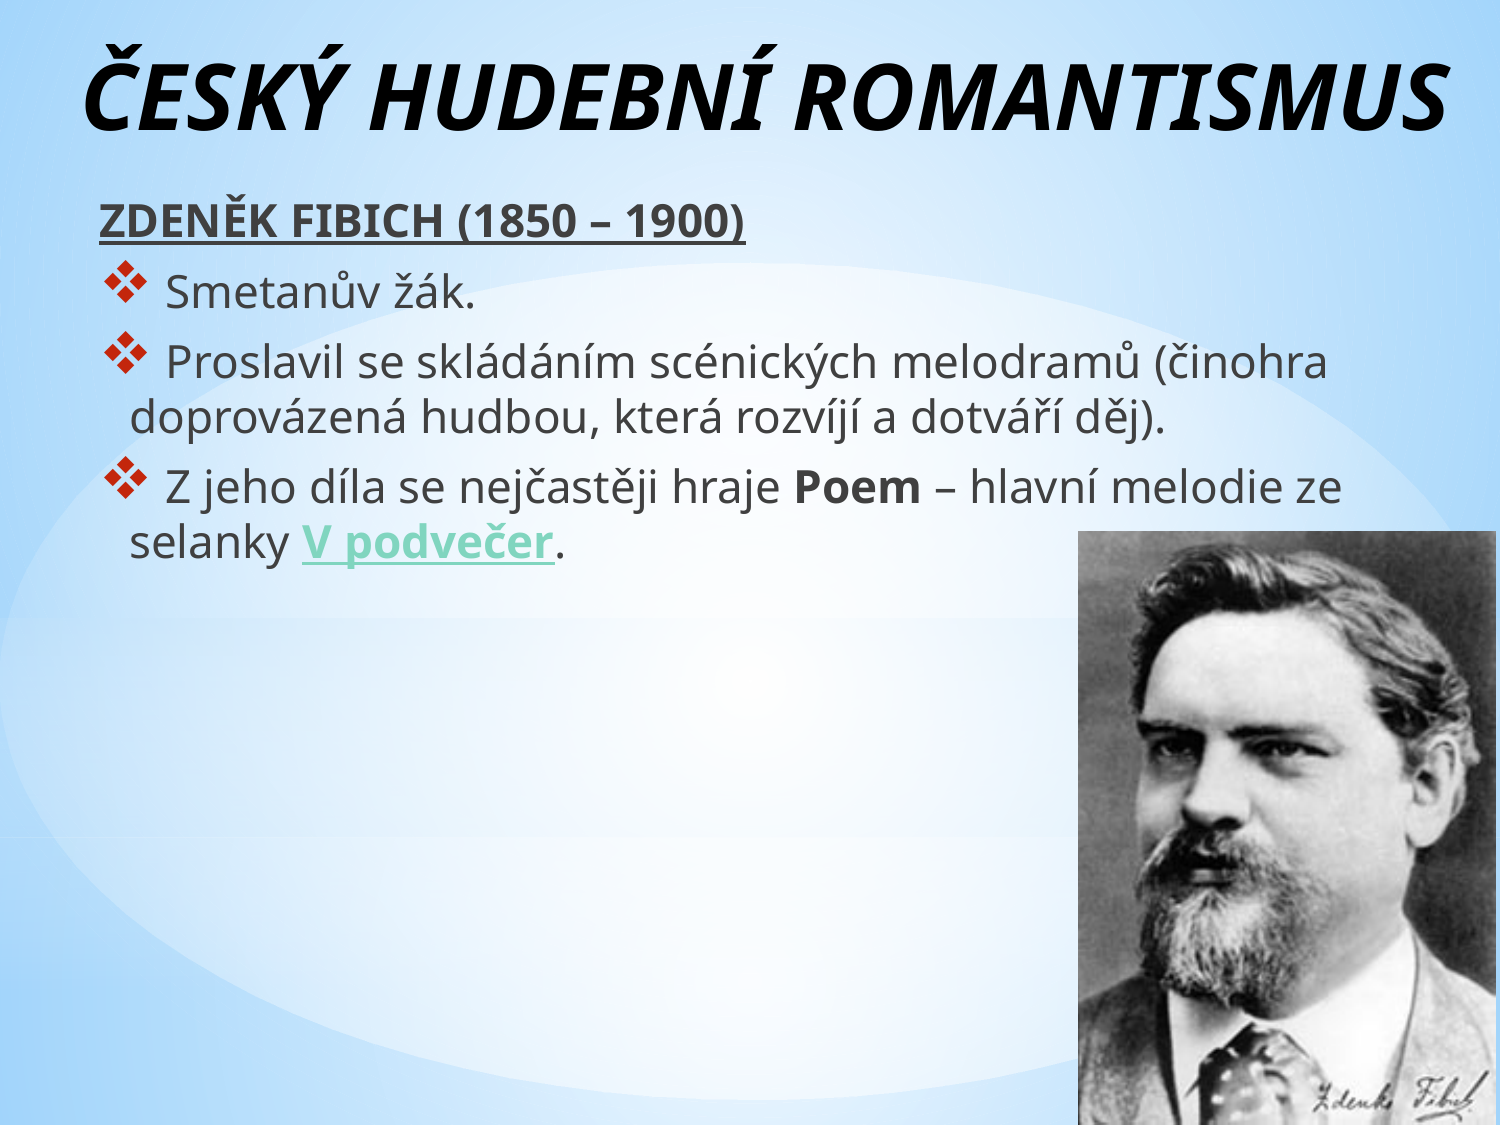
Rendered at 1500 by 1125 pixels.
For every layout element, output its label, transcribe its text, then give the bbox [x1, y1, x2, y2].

picture [1078, 530, 1496, 1125]
list ZDENĚK FIBICH (1850 – 1900) Smetanův žák. Proslavil se skládáním scénických melodramů (činohra doprovázená hudbou, která rozvíjí a dotváří děj). Z jeho díla se nejčastěji hraje Poem – hlavní melodie ze selanky V podvečer. [76, 184, 1459, 1059]
title ČESKÝ HUDEBNÍ ROMANTISMUS [53, 30, 1479, 169]
